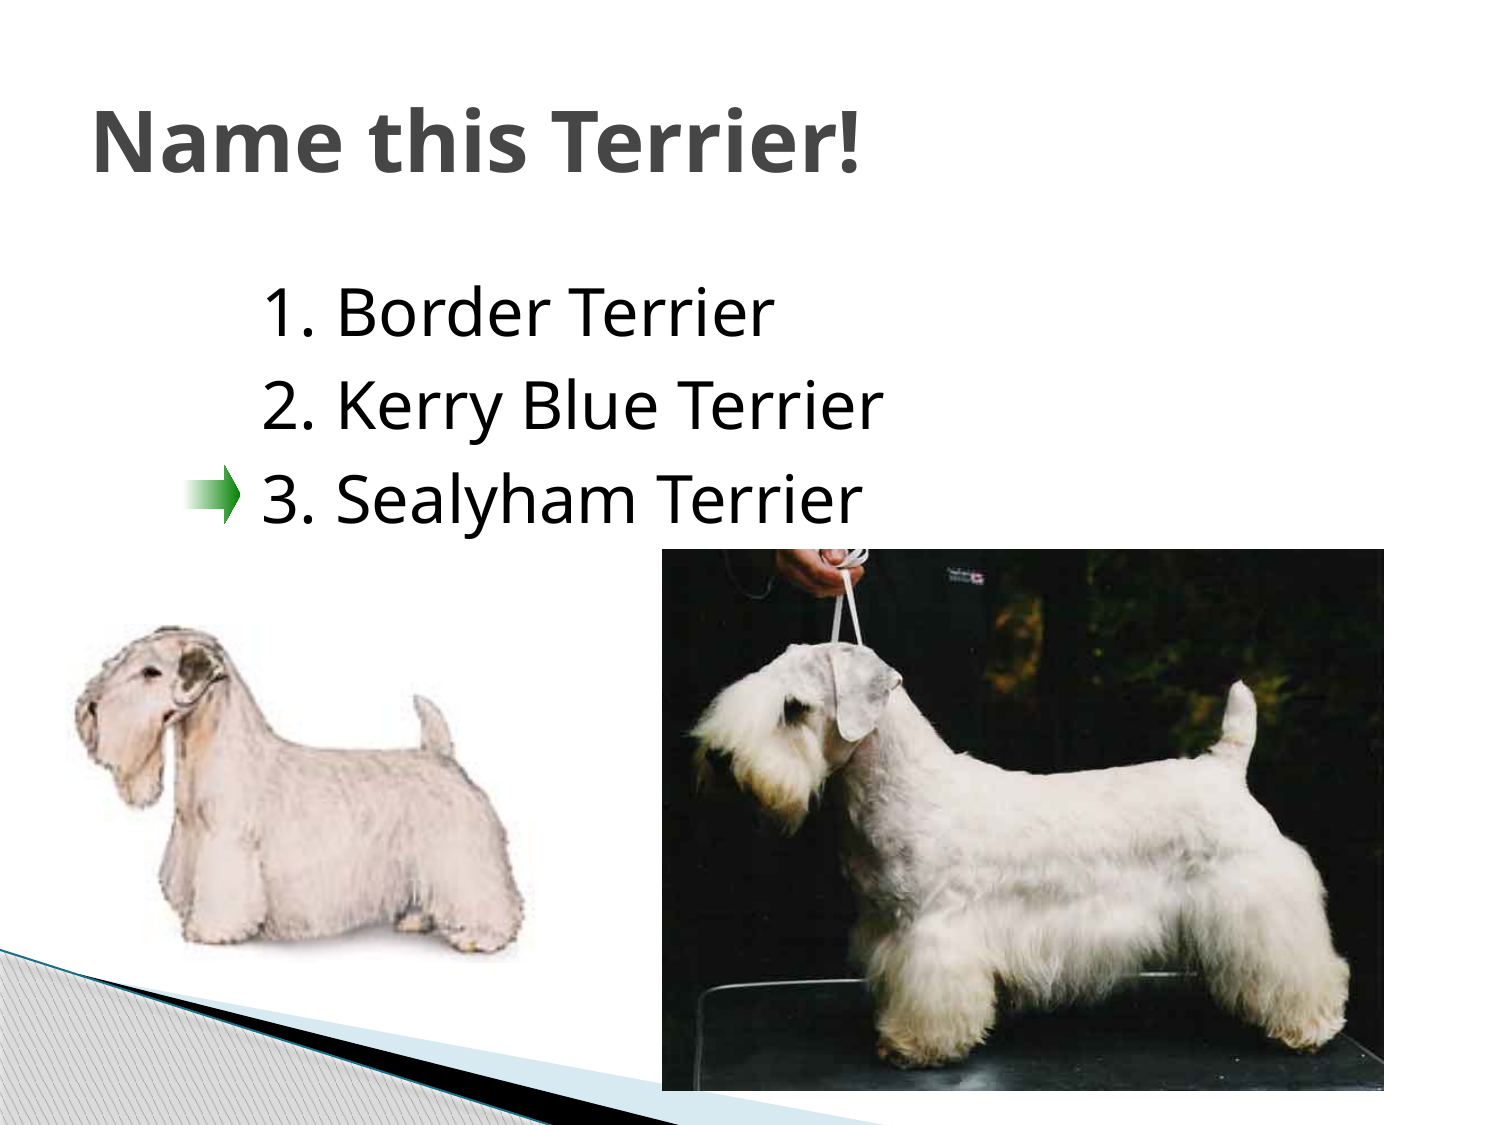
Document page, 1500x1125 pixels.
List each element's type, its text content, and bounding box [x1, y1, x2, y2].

picture [65, 624, 535, 963]
text_box [177, 461, 229, 529]
title Name this Terrier! [75, 45, 1425, 233]
picture [662, 549, 1384, 1091]
list 1. Border Terrier 2. Kerry Blue Terrier 3. Sealyham Terrier [229, 262, 1500, 1005]
